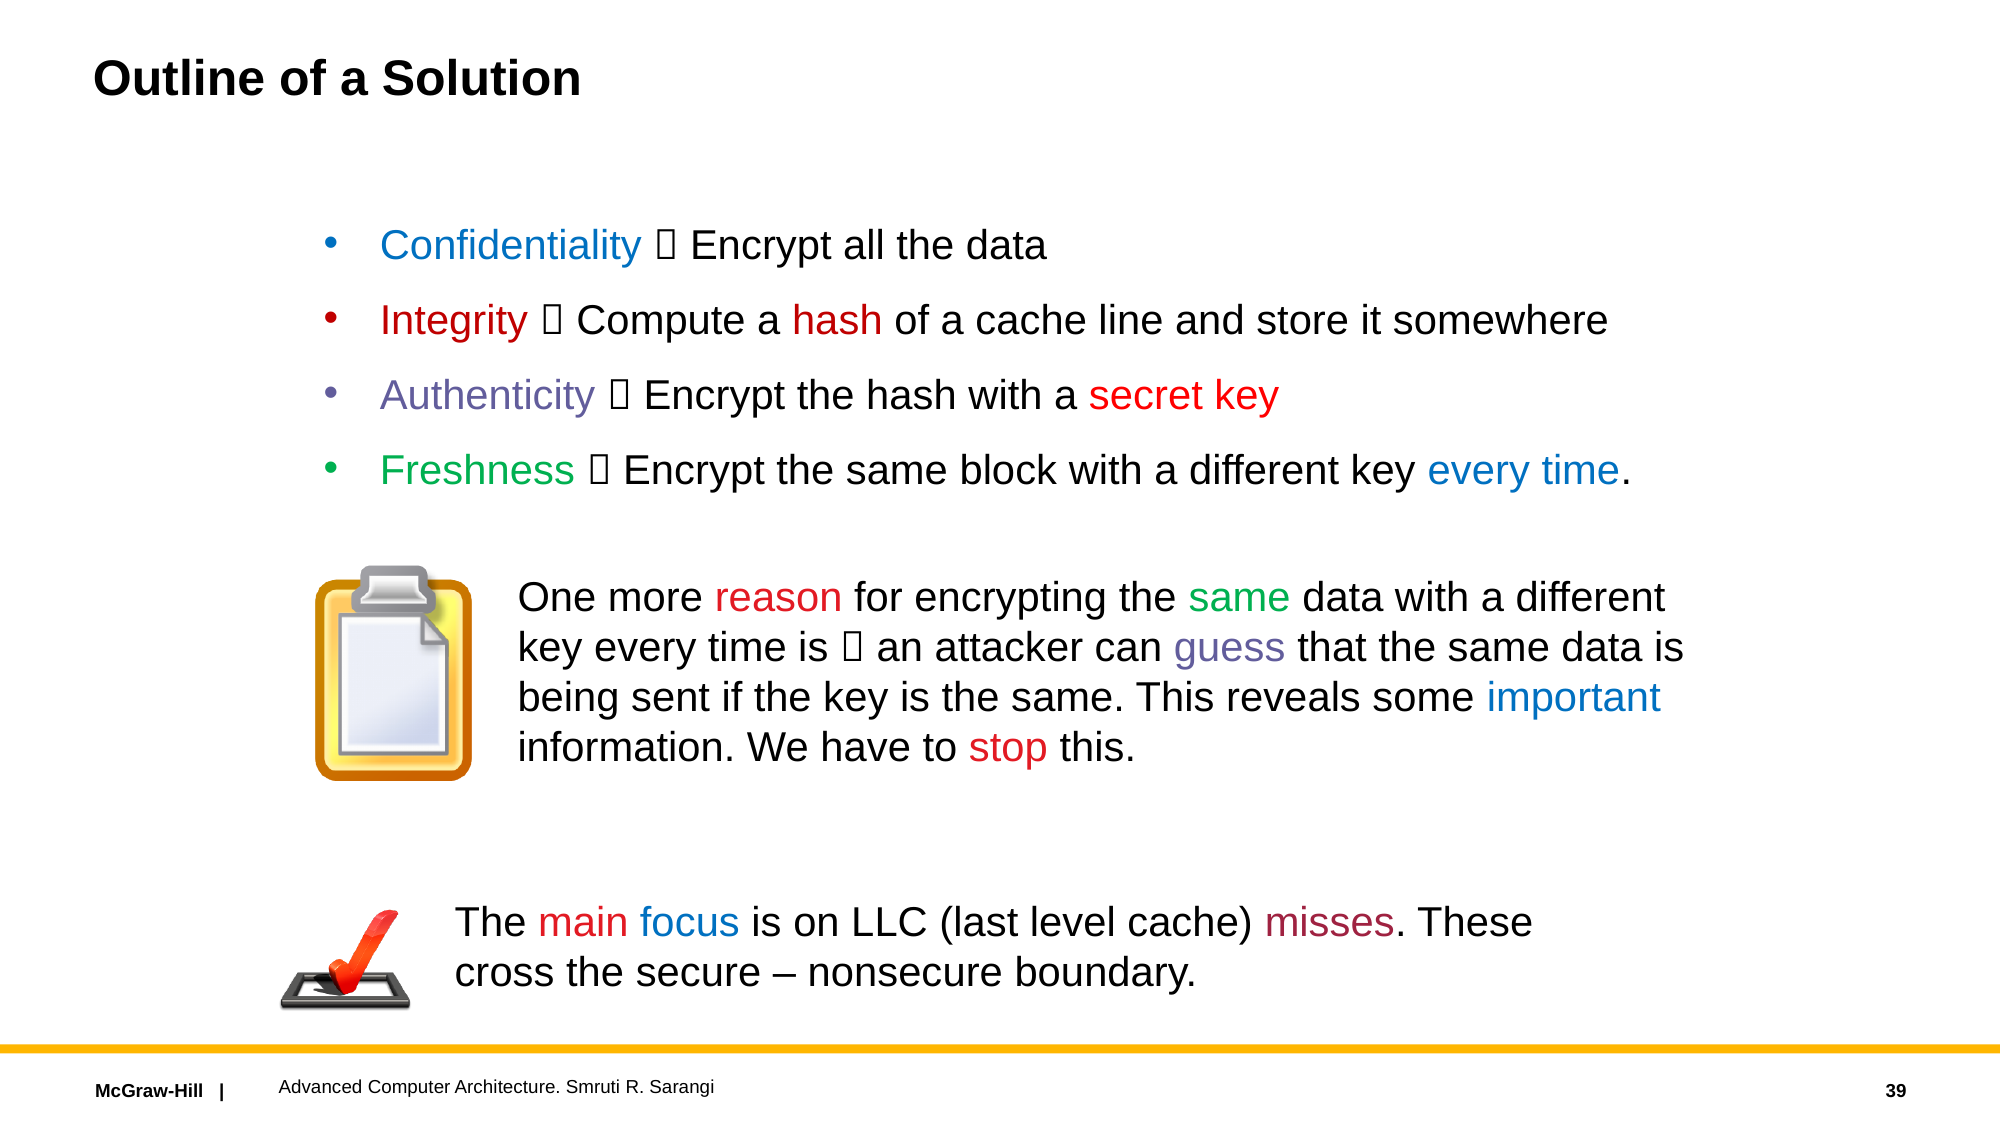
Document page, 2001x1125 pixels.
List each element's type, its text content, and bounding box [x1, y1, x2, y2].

picture [295, 564, 492, 782]
title Outline of a Solution [78, 45, 1578, 180]
list Confidentiality  Encrypt all the data Integrity  Compute a hash of a cache line and store it somewhere Authenticity  Encrypt the hash with a secret key Freshness  Encrypt the same block with a different key every time. [308, 210, 1670, 542]
picture [265, 906, 425, 1068]
footer Advanced Computer Architecture. Smruti R. Sarangi [263, 1067, 1464, 1105]
text_box One more reason for encrypting the same data with a different key every time is  an attacker can guess that the same data is being sent if the key is the same. This reveals some important information. We have to stop this. [502, 562, 1700, 778]
text_box The main focus is on LLC (last level cache) misses. These cross the secure – nonsecure boundary. [439, 887, 1561, 1002]
slide_number 39 [1711, 1071, 1922, 1109]
